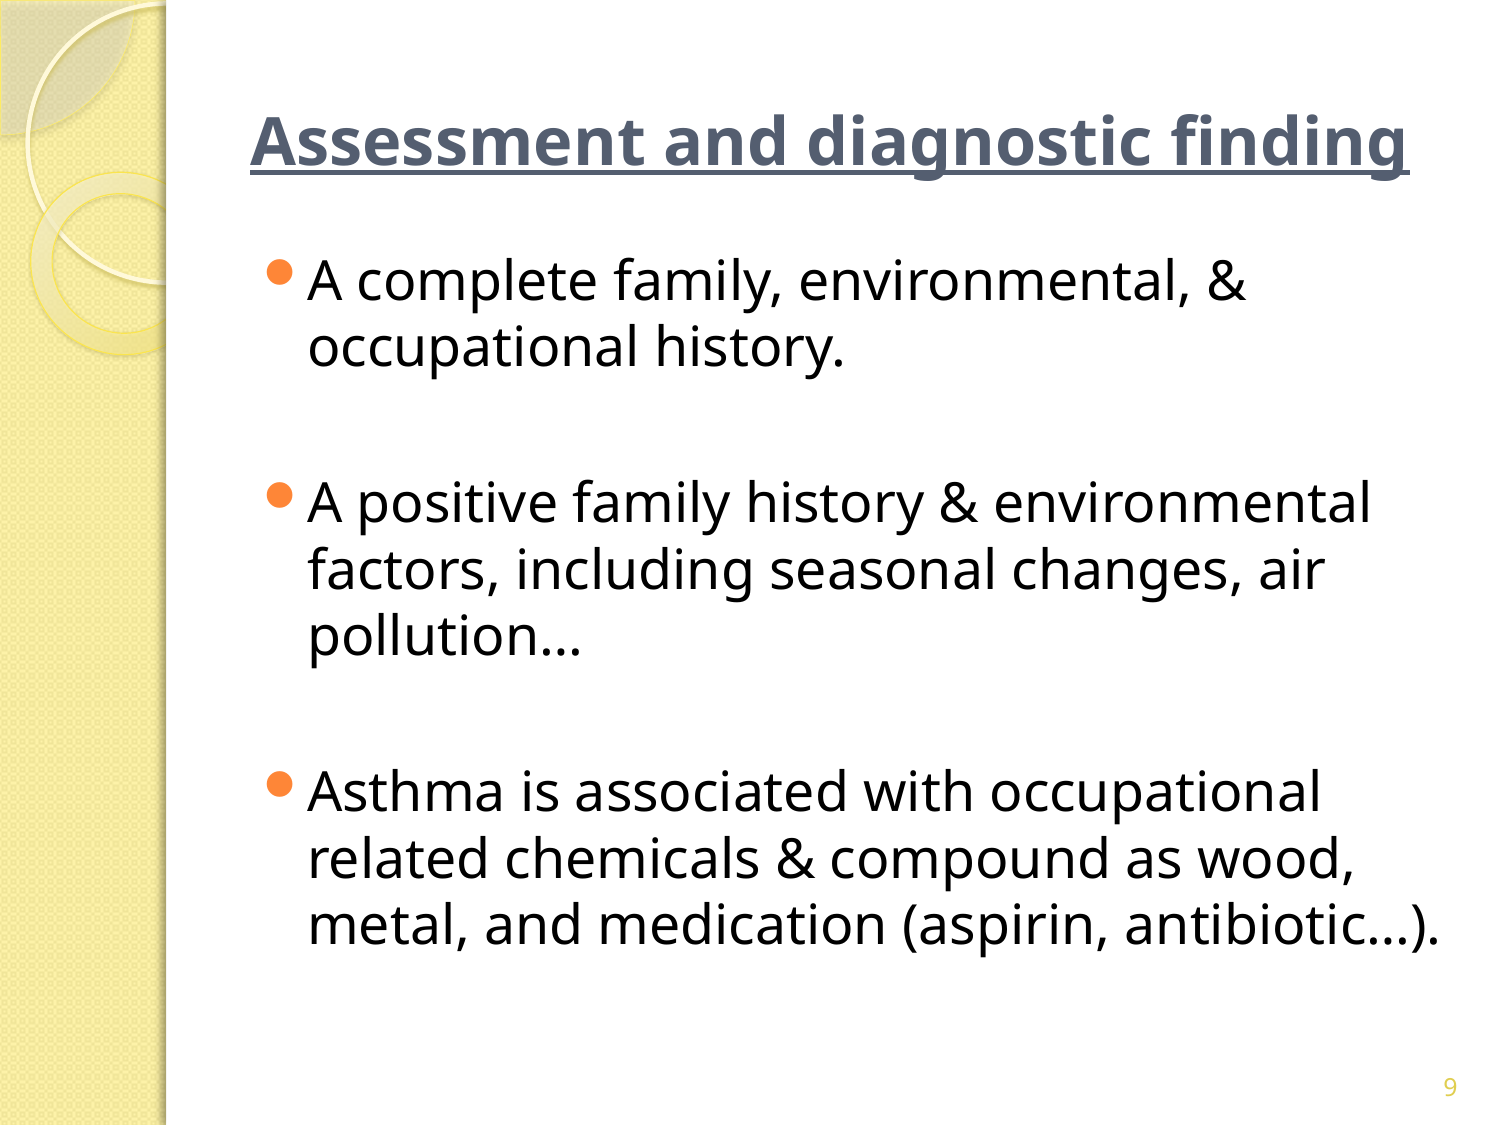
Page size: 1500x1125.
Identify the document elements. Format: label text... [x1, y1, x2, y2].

list A complete family, environmental, & occupational history. A positive family history & environmental factors, including seasonal changes, air pollution… Asthma is associated with occupational related chemicals & compound as wood, metal, and medication (aspirin, antibiotic…). [235, 237, 1466, 1025]
title Assessment and diagnostic finding [235, 45, 1466, 233]
slide_number 9 [1413, 1034, 1488, 1113]
